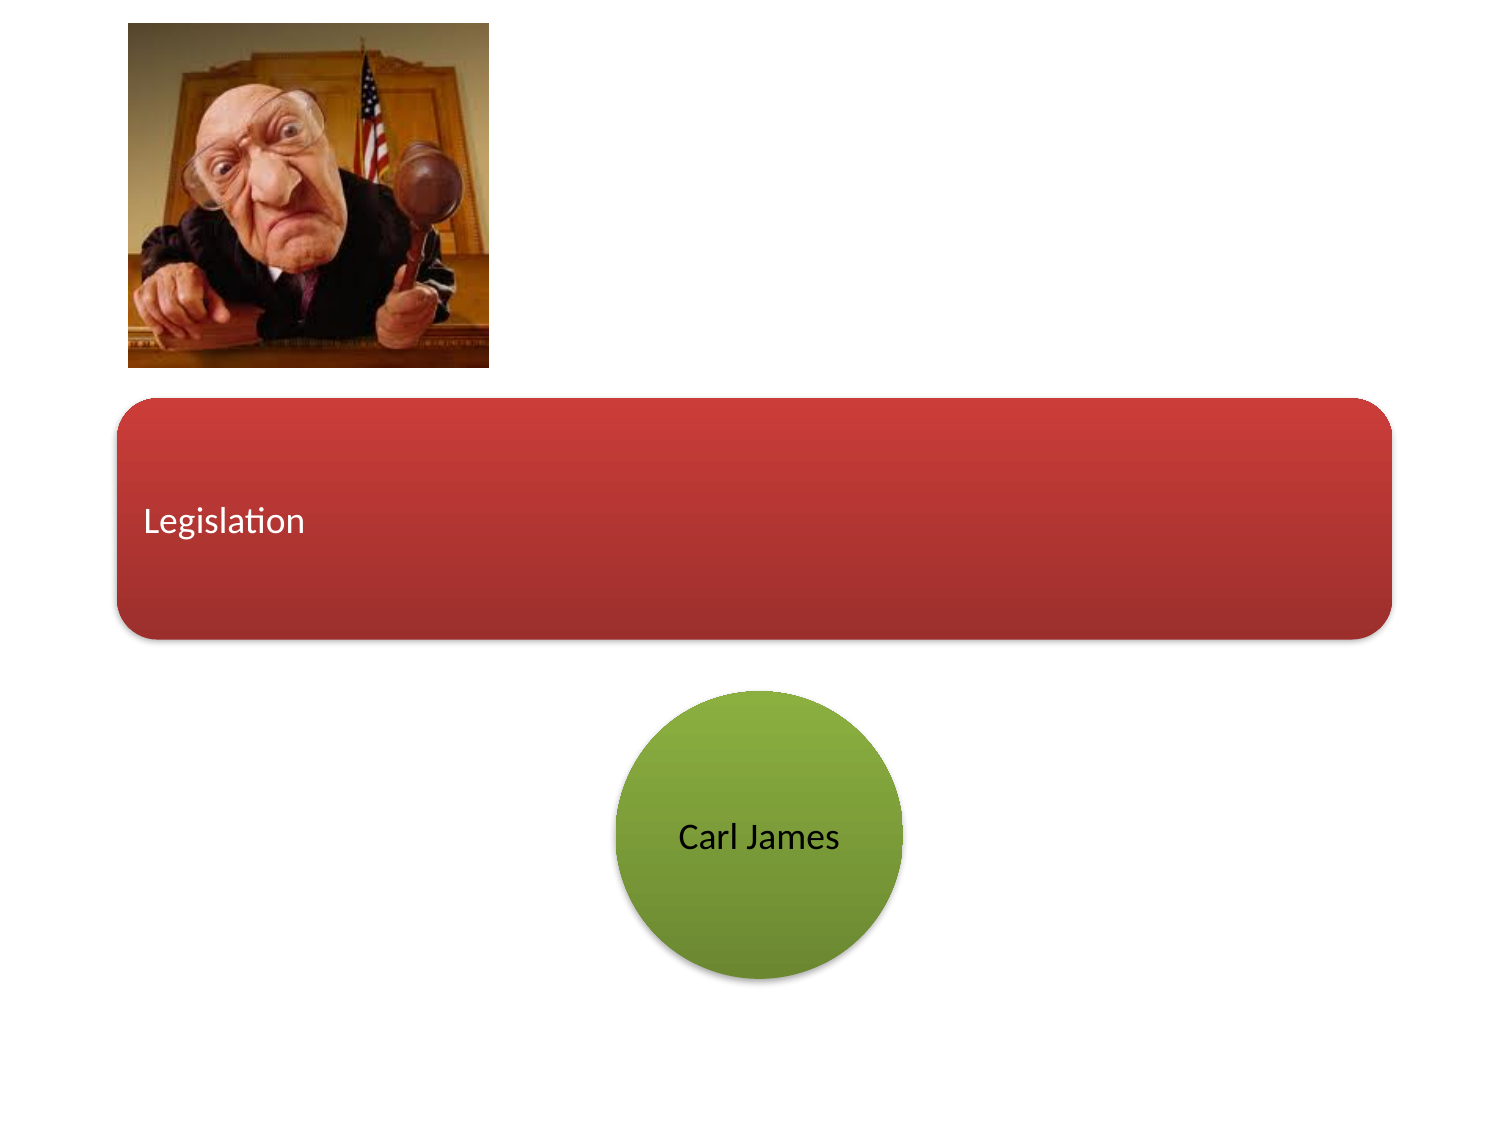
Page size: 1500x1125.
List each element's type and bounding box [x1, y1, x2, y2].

picture [128, 23, 489, 368]
text_box [234, 691, 1285, 980]
text_box [116, 398, 1393, 640]
